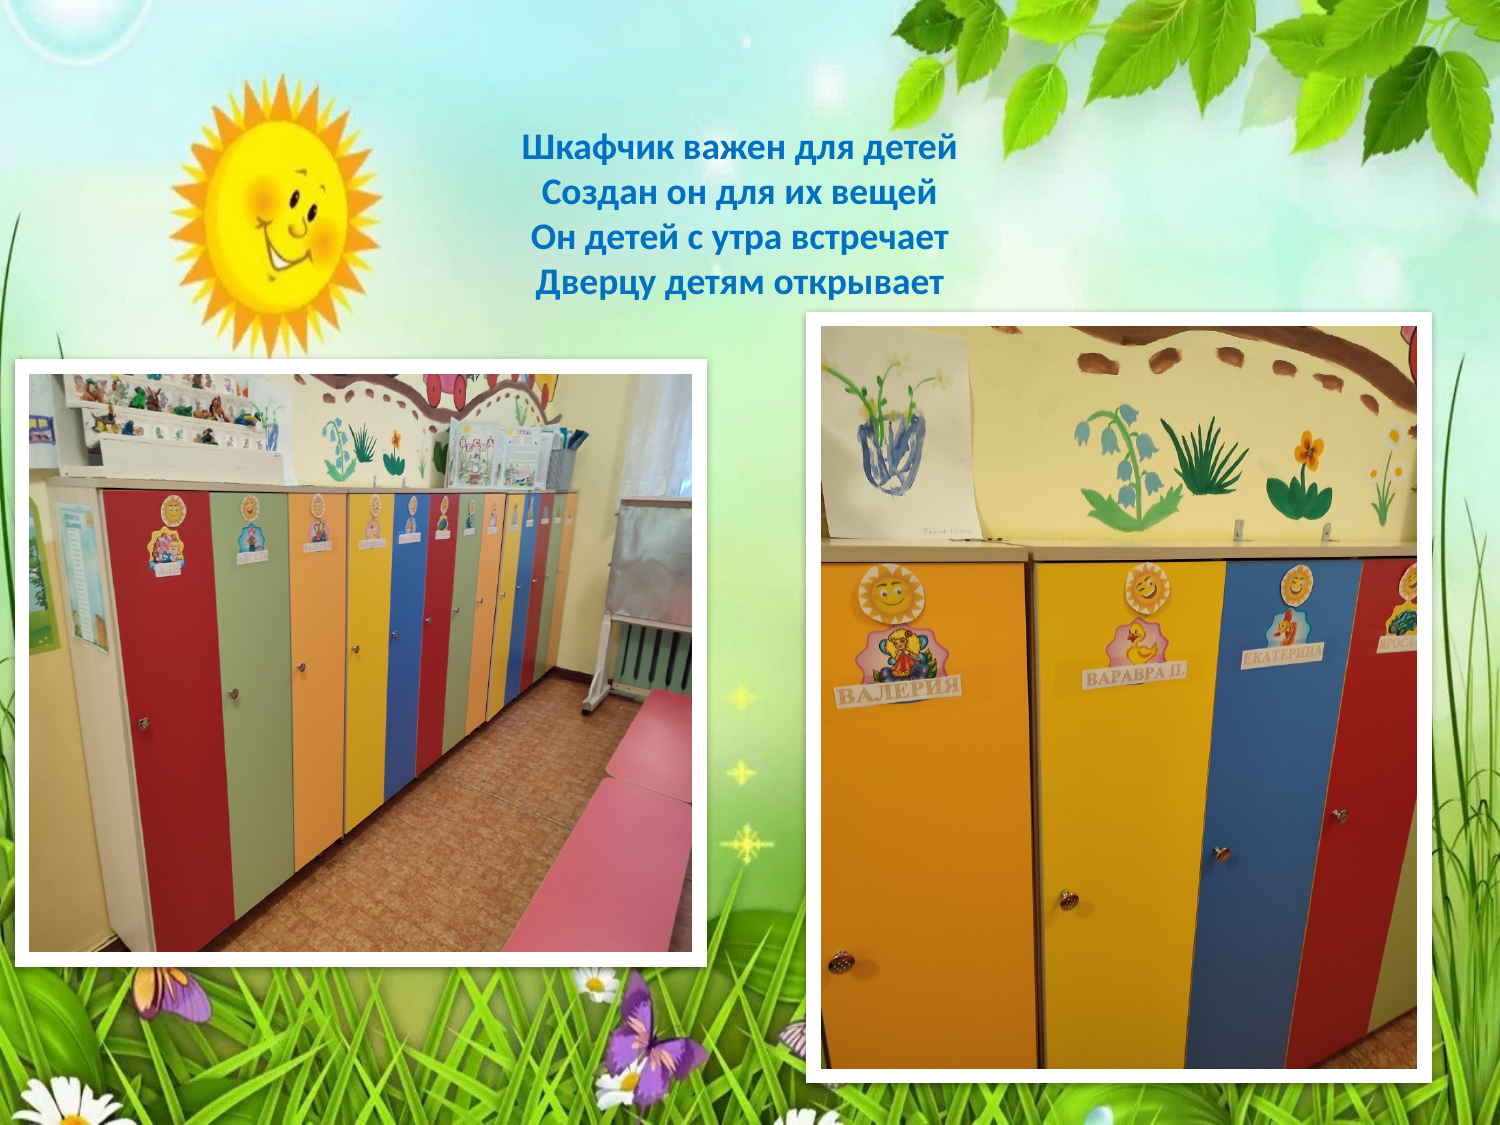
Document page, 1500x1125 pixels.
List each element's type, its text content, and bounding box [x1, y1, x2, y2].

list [820, 325, 1418, 1069]
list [29, 373, 693, 953]
title Шкафчик важен для детей Создан он для их вещей Он детей с утра встречает Дверцу детям открывает [64, 101, 1415, 323]
picture [0, 0, 1500, 1125]
